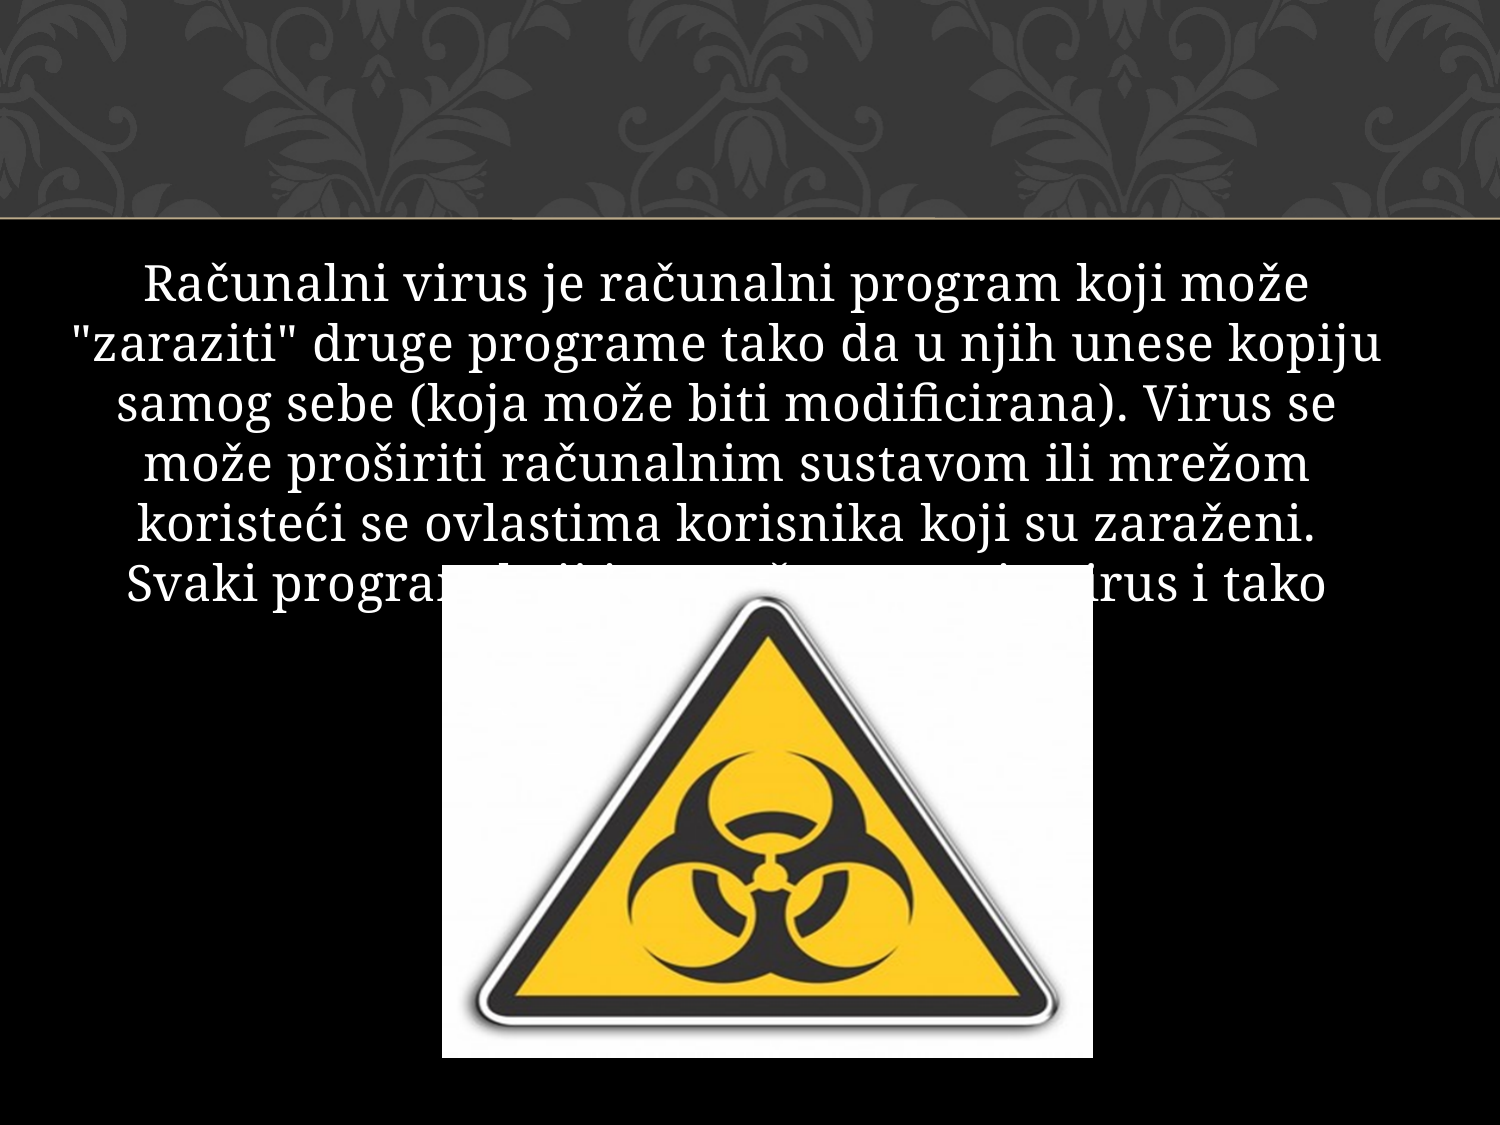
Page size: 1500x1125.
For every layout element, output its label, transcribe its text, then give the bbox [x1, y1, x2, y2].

list Računalni virus je računalni program koji može "zaraziti" druge programe tako da u njih unese kopiju samog sebe (koja može biti modificirana). Virus se može proširiti računalnim sustavom ili mrežom koristeći se ovlastima korisnika koji su zaraženi. Svaki program koji je zaražen postaje virus i tako zaraza raste… [53, 243, 1404, 986]
picture [442, 565, 1093, 1058]
